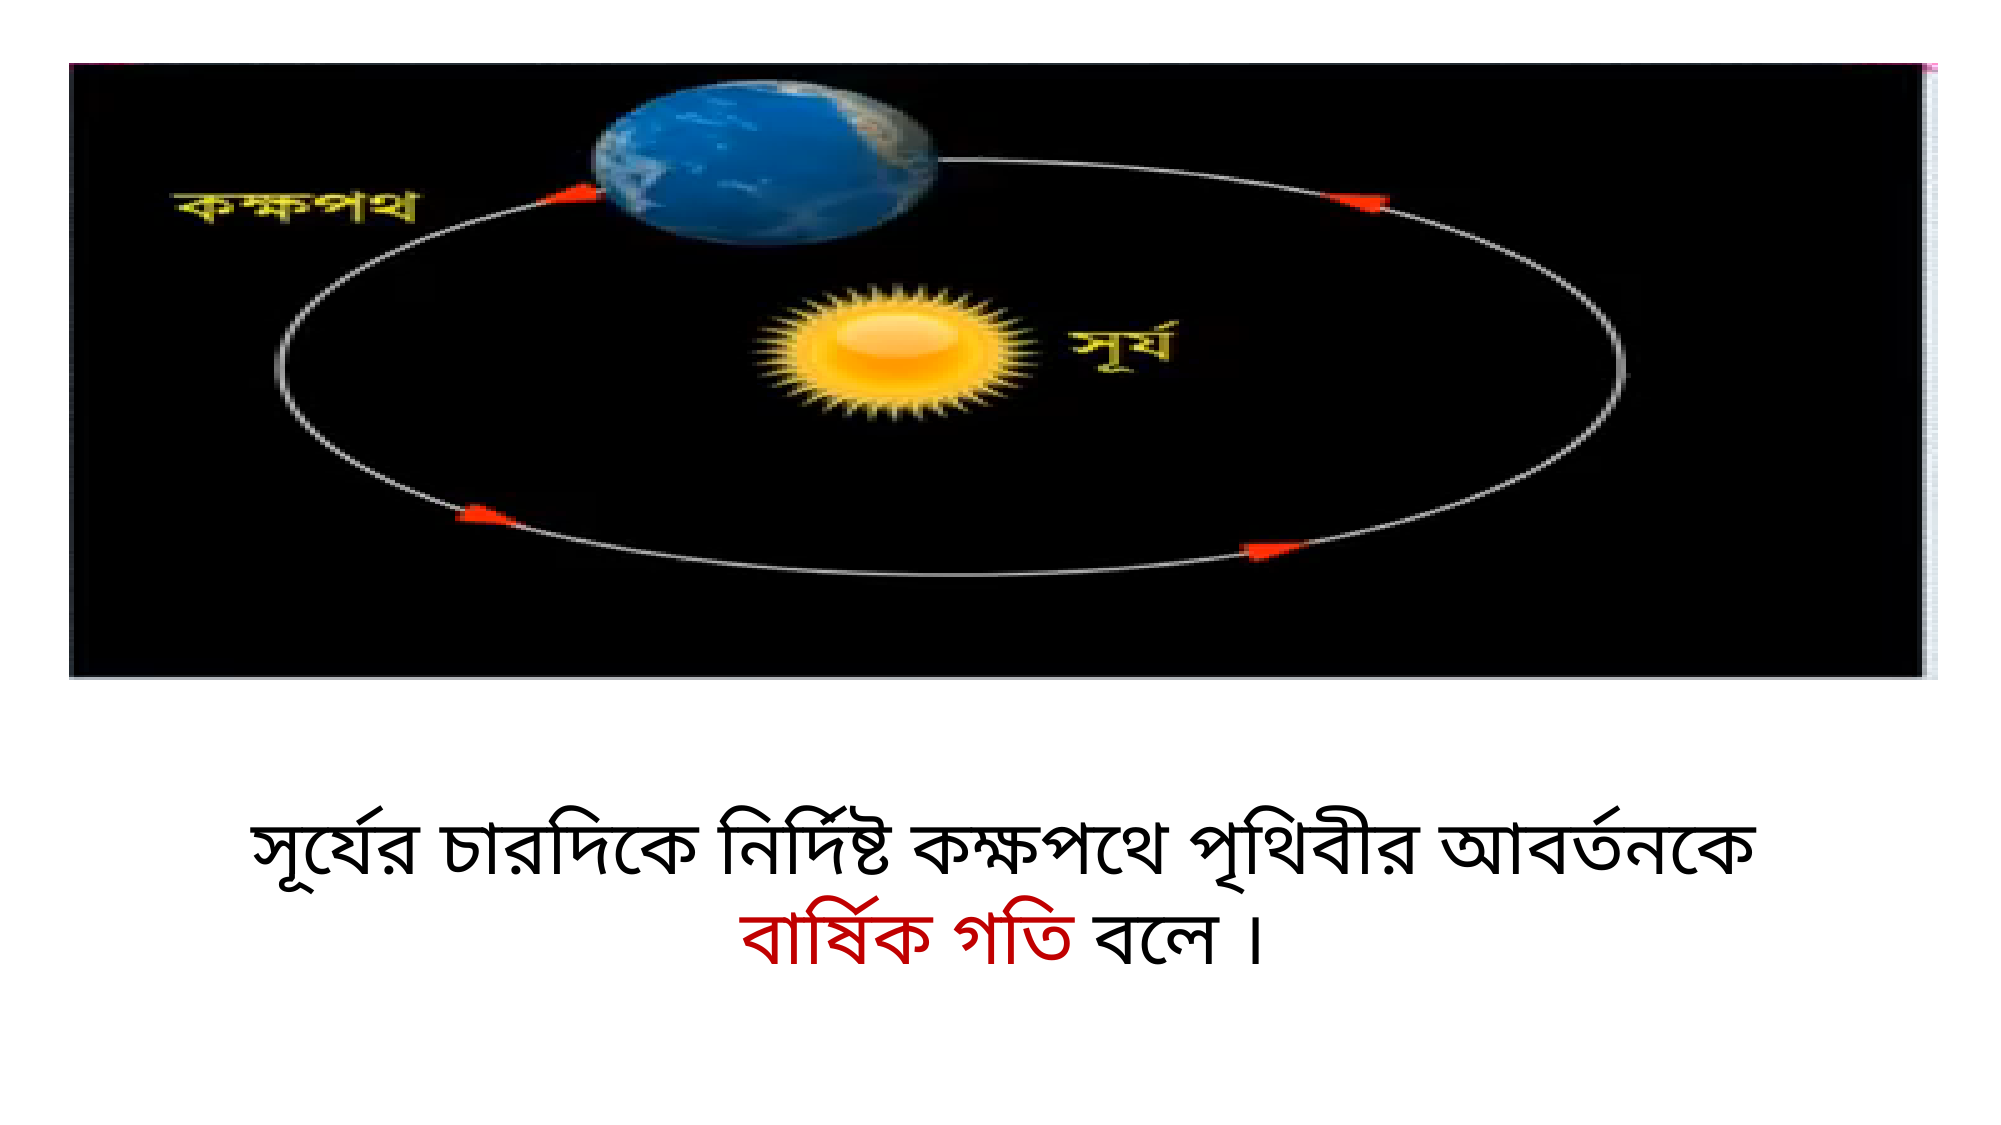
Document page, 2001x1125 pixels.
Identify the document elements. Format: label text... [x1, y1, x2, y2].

text_box সূর্যের চারদিকে নির্দিষ্ট কক্ষপথে পৃথিবীর আবর্তনকে বার্ষিক গতি বলে । [49, 792, 1959, 987]
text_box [68, 62, 1939, 681]
